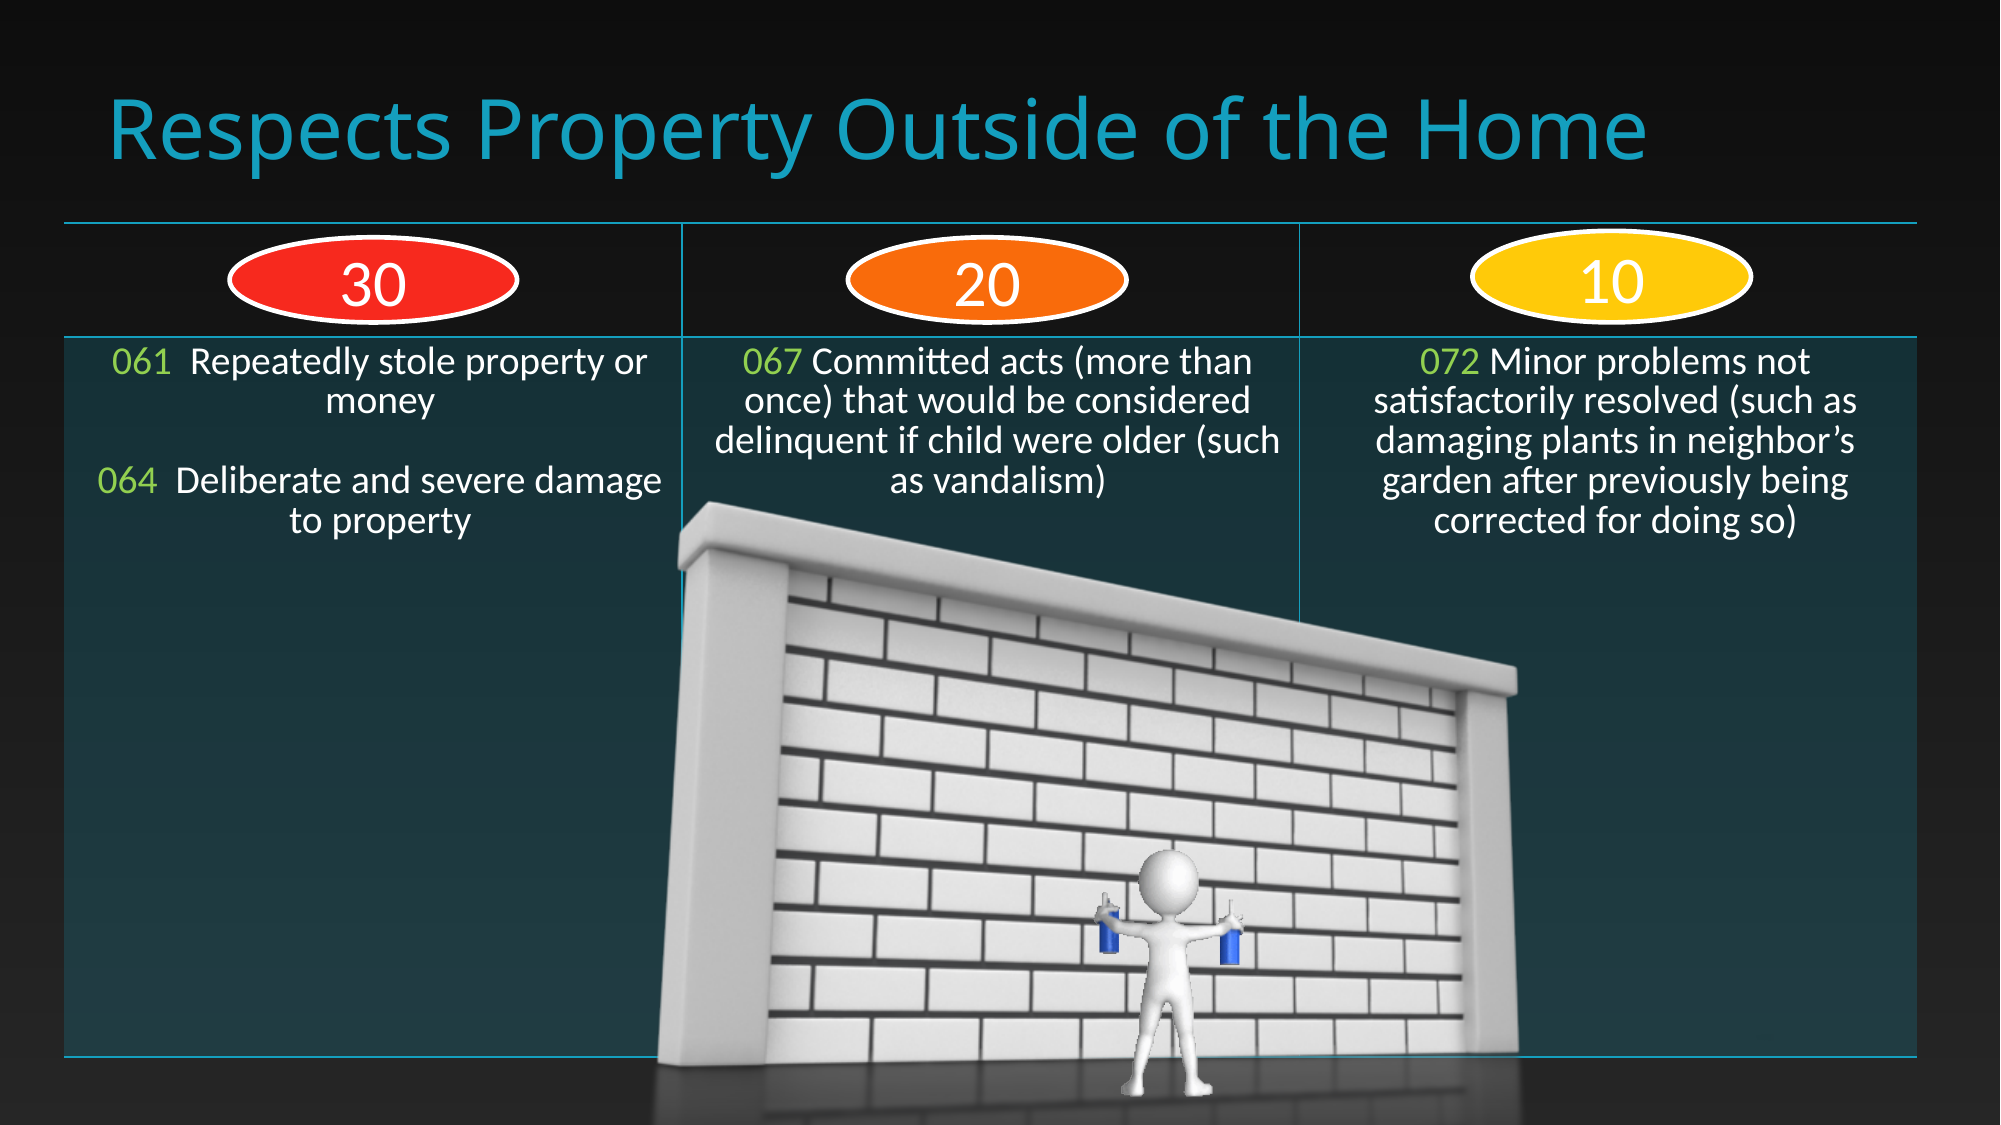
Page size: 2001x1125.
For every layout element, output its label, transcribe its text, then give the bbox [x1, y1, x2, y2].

table_header [1300, 224, 1917, 336]
table_header [64, 224, 681, 336]
table_header [683, 224, 1299, 336]
table_cell 067 Committed acts (more than once) that would be considered delinquent if child were older (such as vandalism) [683, 338, 1299, 375]
text_box 10 [1472, 230, 1752, 323]
title Respects Property Outside of the Home [86, 46, 1889, 186]
table_cell 061 Repeatedly stole property or money 064 Deliberate and severe damage to property [64, 338, 681, 1056]
table_cell 072 Minor problems not satisfactorily resolved (such as damaging plants in neighbor’s garden after previously being corrected for doing so) [1300, 338, 1917, 1056]
text_box 20 [845, 235, 1129, 325]
text_box 30 [227, 235, 520, 325]
picture [531, 377, 1774, 1125]
